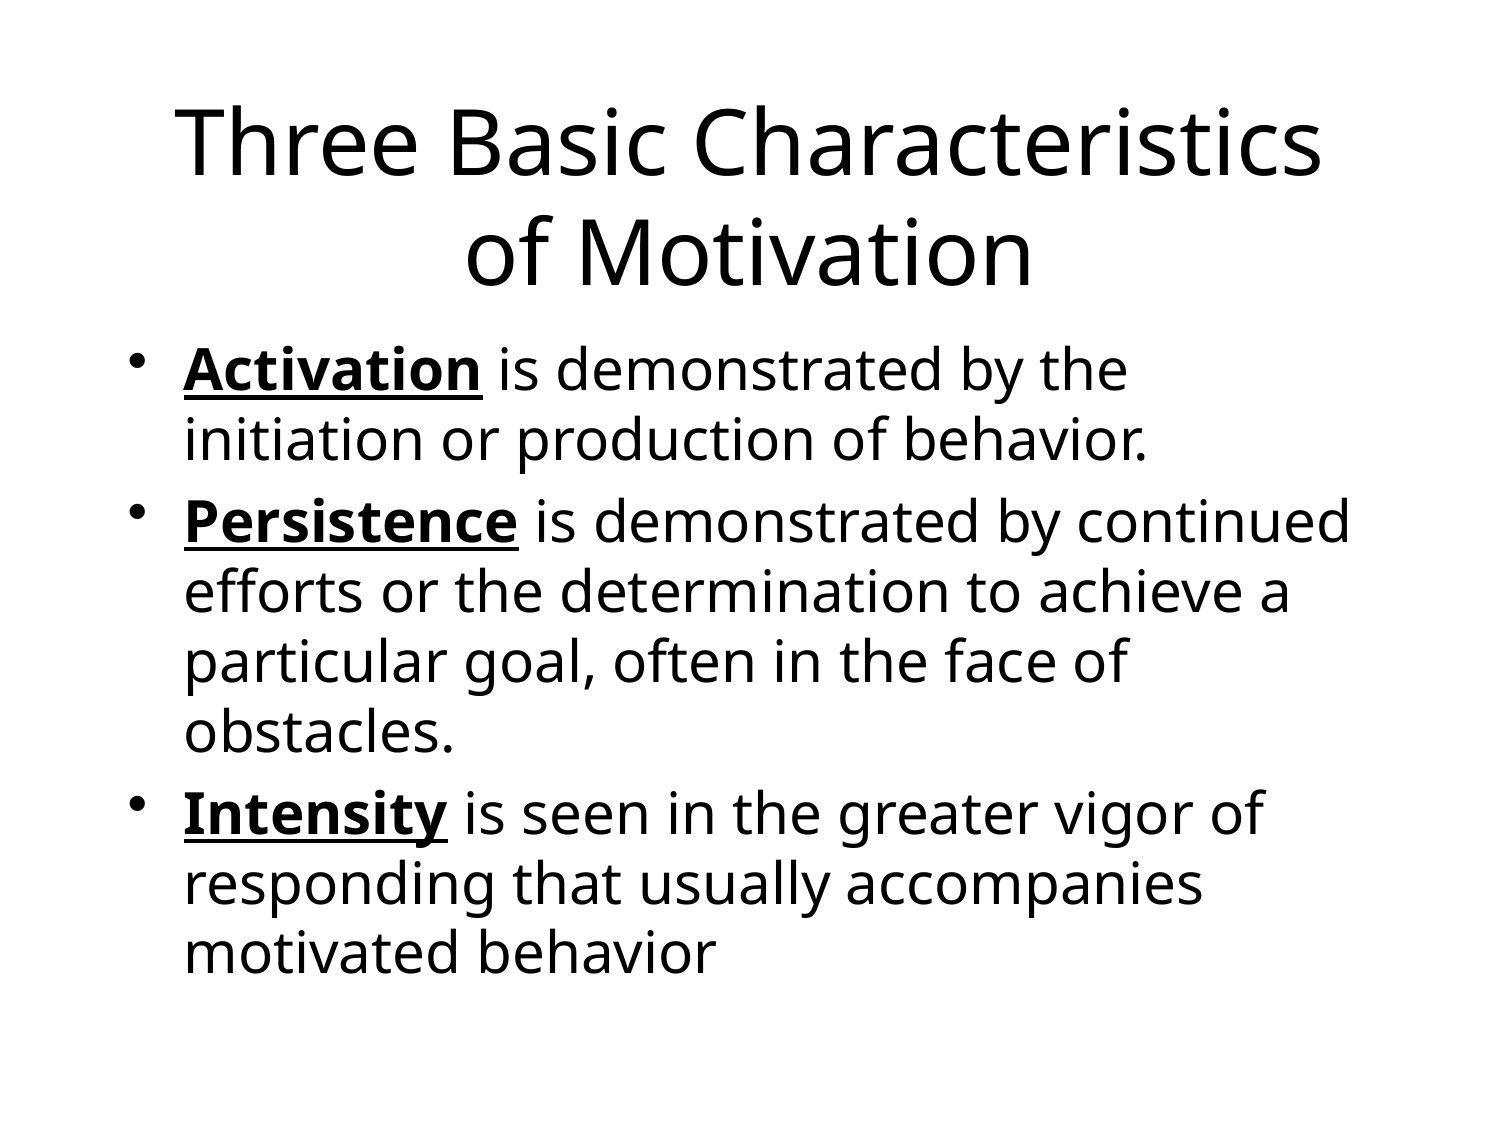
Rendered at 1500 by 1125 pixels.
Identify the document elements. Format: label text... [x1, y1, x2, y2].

list Activation is demonstrated by the initiation or production of behavior. Persistence is demonstrated by continued efforts or the determination to achieve a particular goal, often in the face of obstacles. Intensity is seen in the greater vigor of responding that usually accompanies motivated behavior [112, 324, 1388, 1000]
title Three Basic Characteristics of Motivation [112, 99, 1388, 288]
